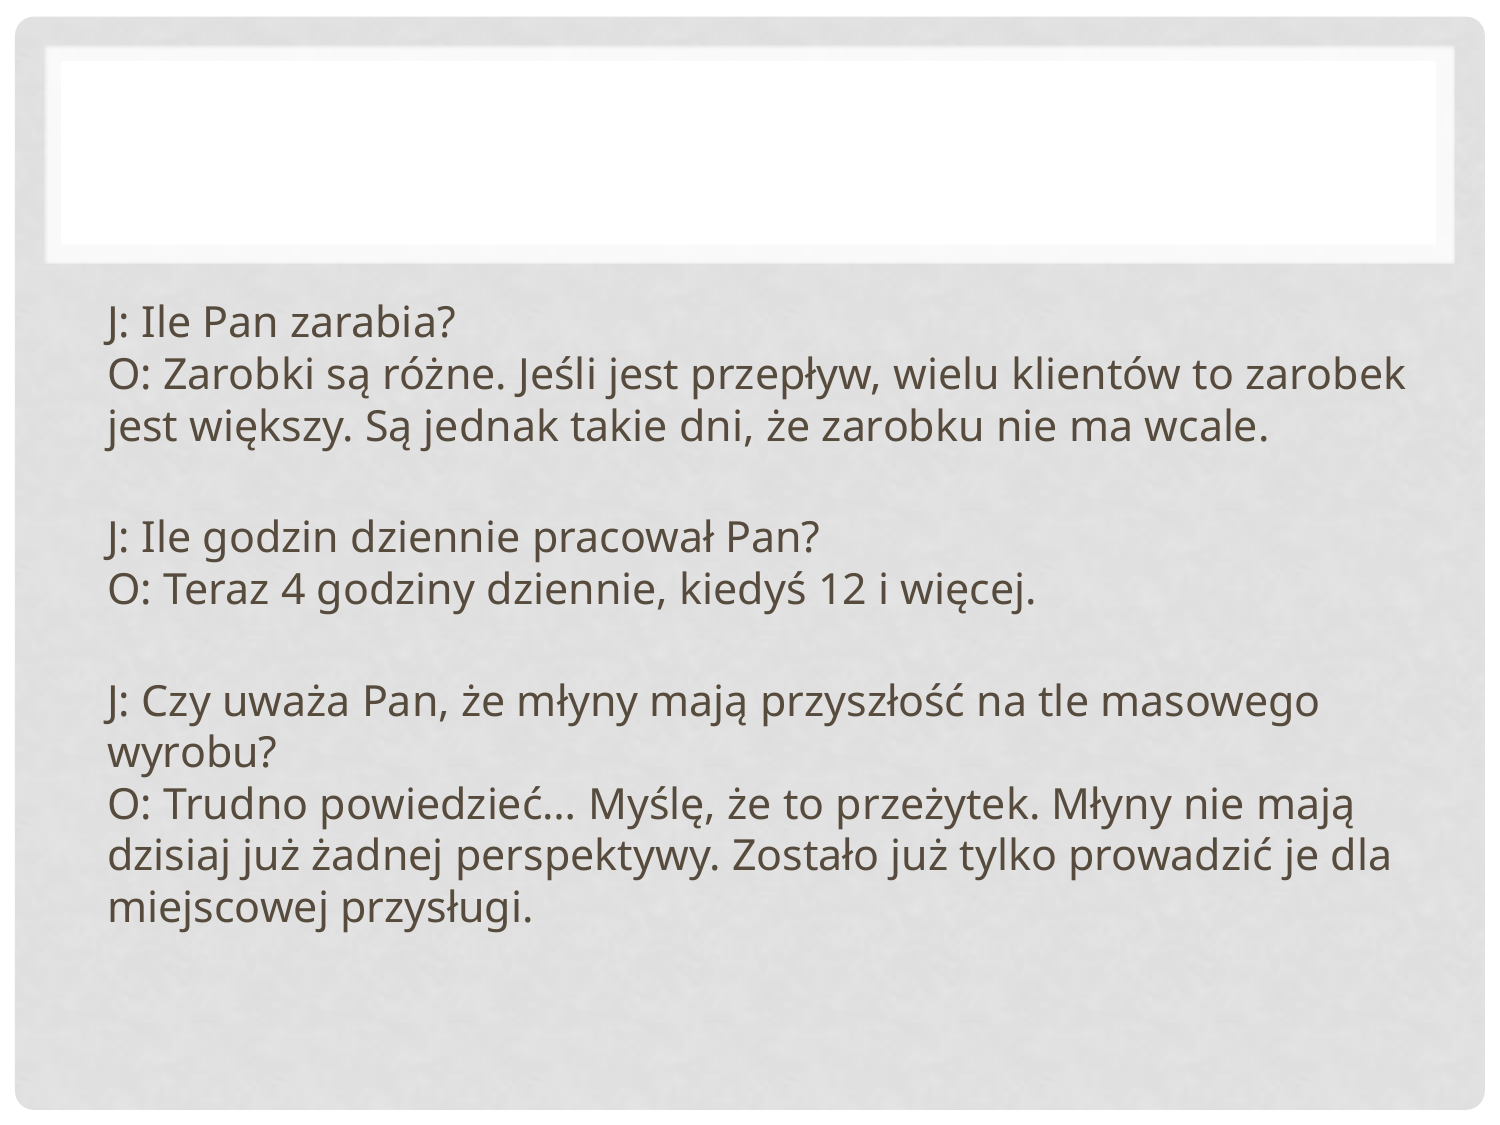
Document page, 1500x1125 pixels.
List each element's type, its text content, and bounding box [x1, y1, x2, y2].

list J: Ile Pan zarabia? O: Zarobki są różne. Jeśli jest przepływ, wielu klientów to zarobek jest większy. Są jednak takie dni, że zarobku nie ma wcale. J: Ile godzin dziennie pracował Pan? O: Teraz 4 godziny dziennie, kiedyś 12 i więcej. J: Czy uważa Pan, że młyny mają przyszłość na tle masowego wyrobu? O: Trudno powiedzieć… Myślę, że to przeżytek. Młyny nie mają dzisiaj już żadnej perspektywy. Zostało już tylko prowadzić je dla miejscowej przysługi. [75, 287, 1425, 1005]
